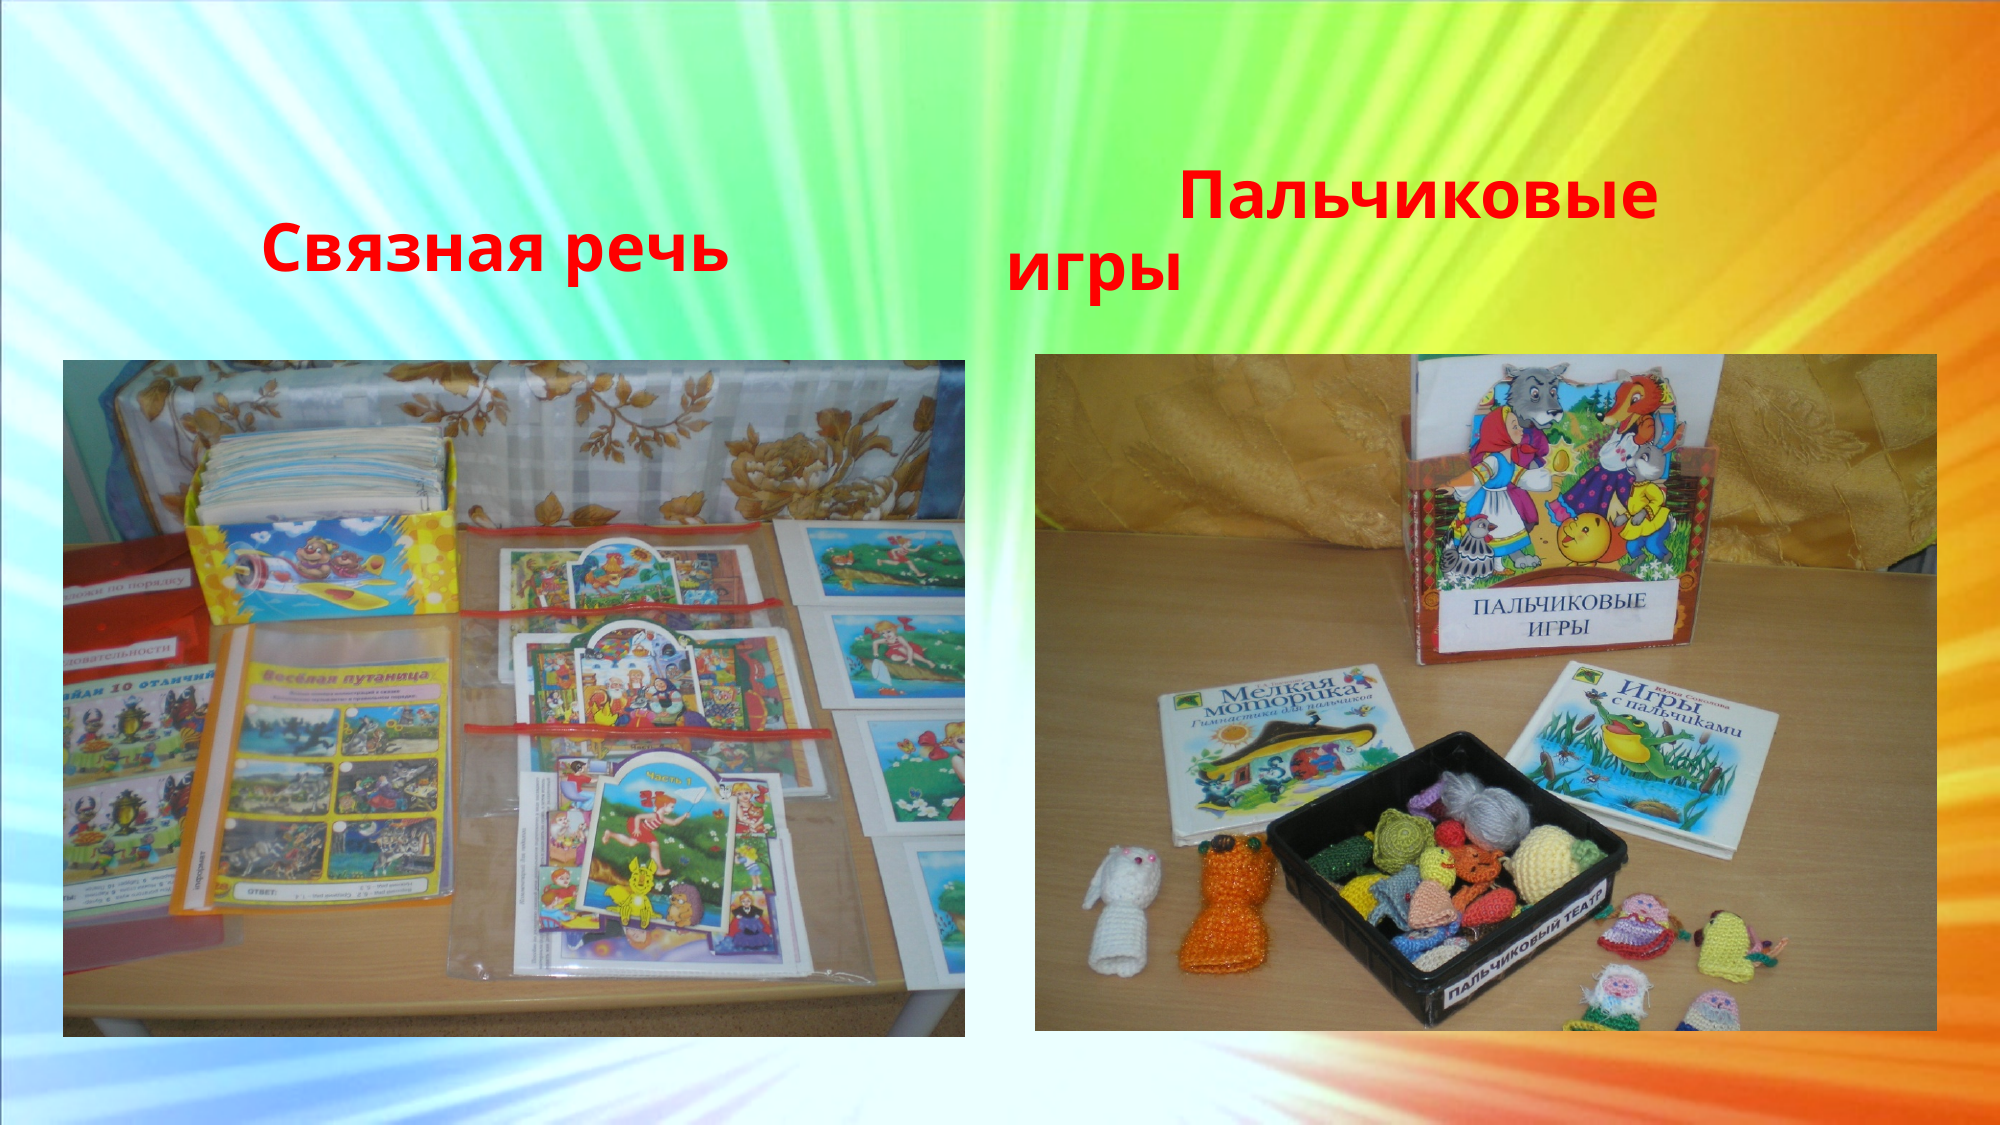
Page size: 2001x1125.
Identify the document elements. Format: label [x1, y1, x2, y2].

picture [0, 0, 2000, 1125]
list [1035, 354, 1937, 1031]
list [62, 359, 966, 1038]
